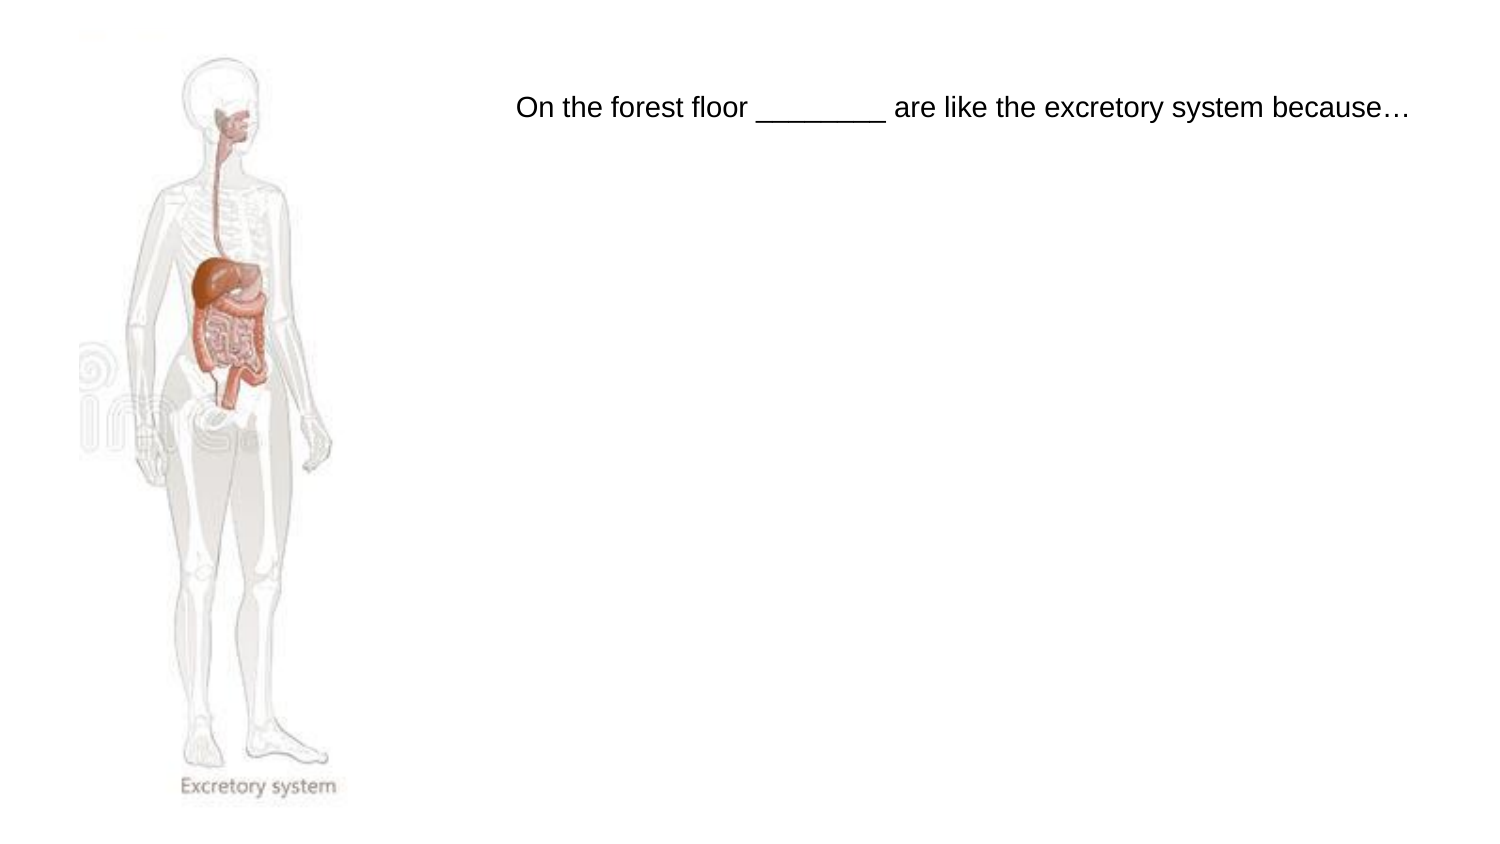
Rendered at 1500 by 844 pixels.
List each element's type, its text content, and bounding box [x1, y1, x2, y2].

picture [78, 27, 387, 832]
title On the forest floor ________ are like the excretory system because… [500, 72, 1449, 167]
